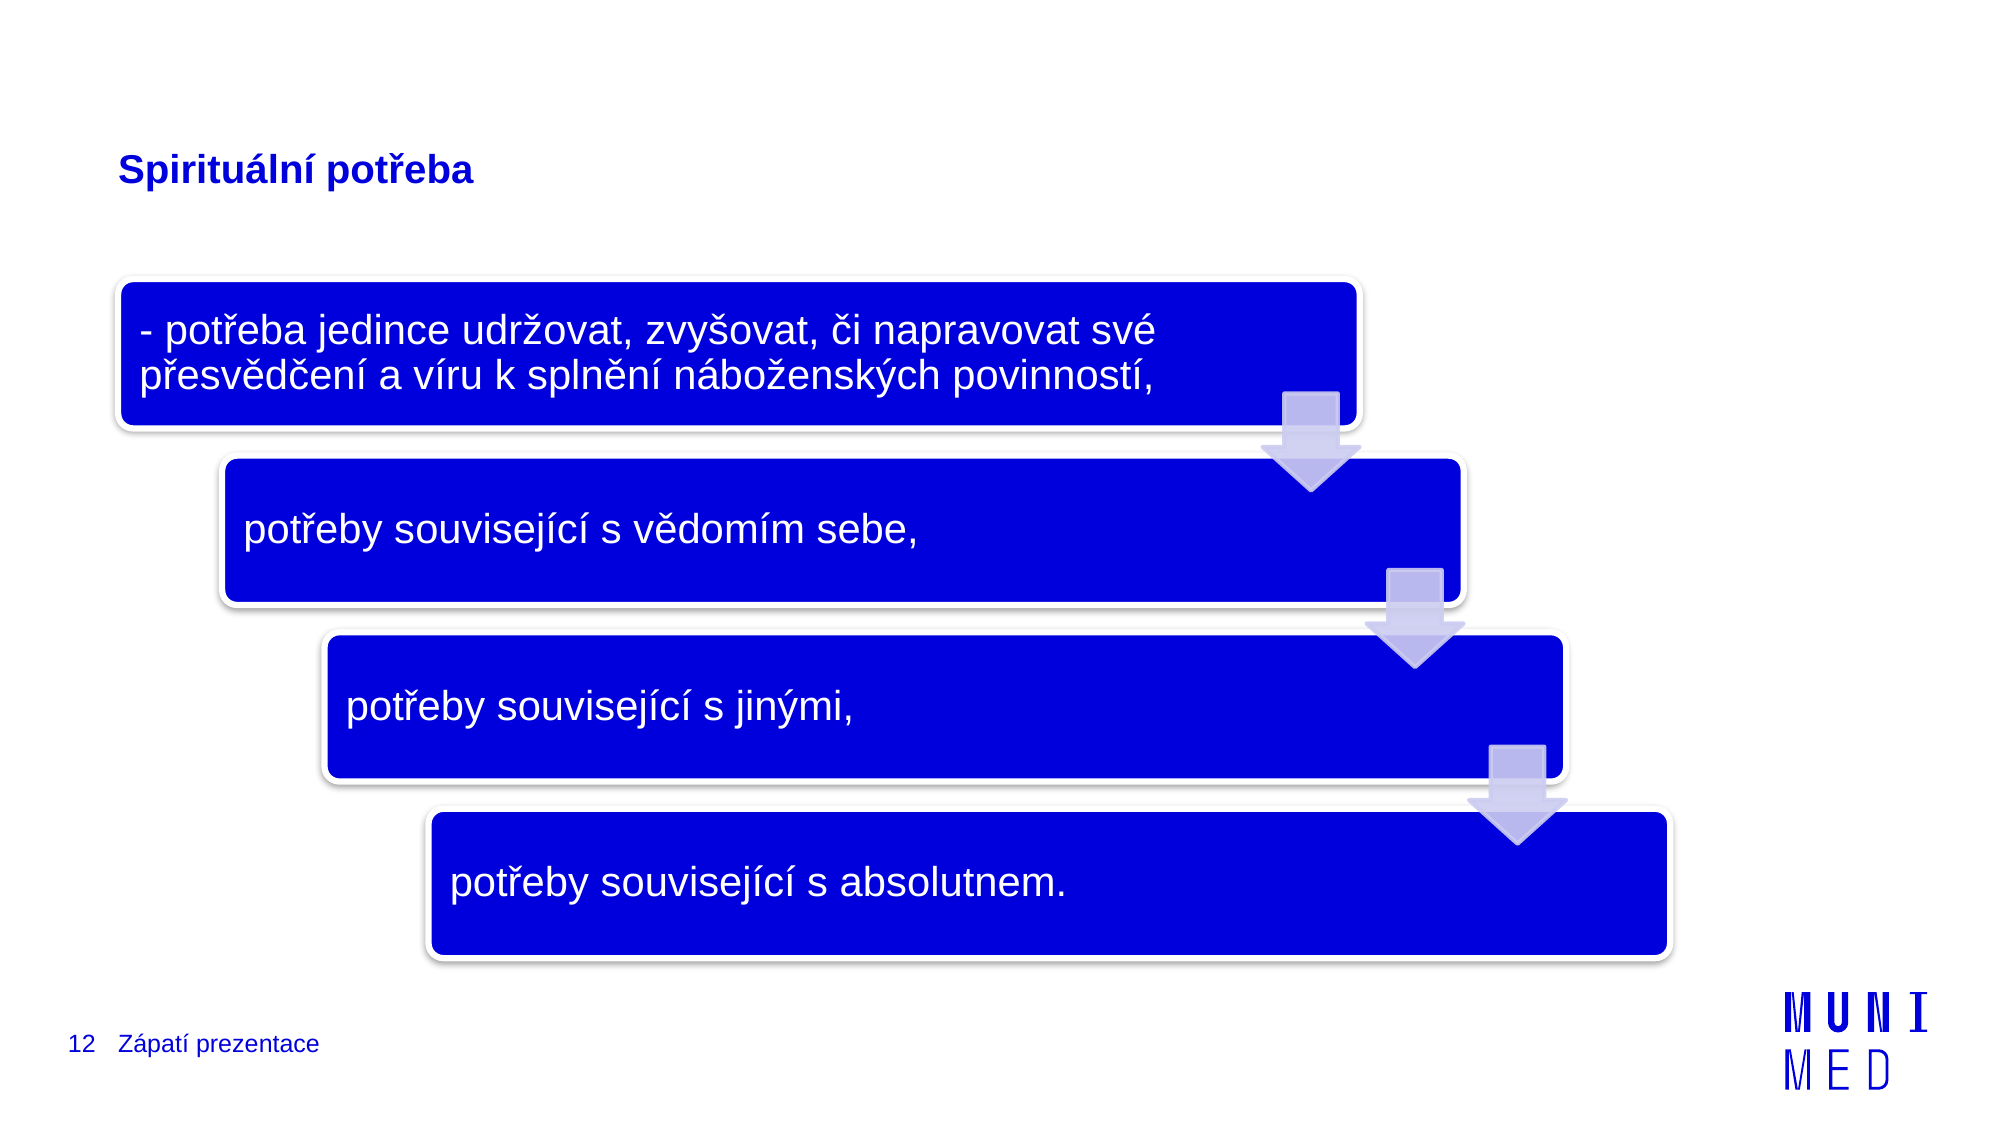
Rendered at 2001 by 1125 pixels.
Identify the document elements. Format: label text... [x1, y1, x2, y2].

footer Zápatí prezentace [118, 1021, 1418, 1063]
title Spirituální potřeba [118, 118, 1883, 193]
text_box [117, 278, 1671, 959]
slide_number 12 [67, 1021, 110, 1063]
